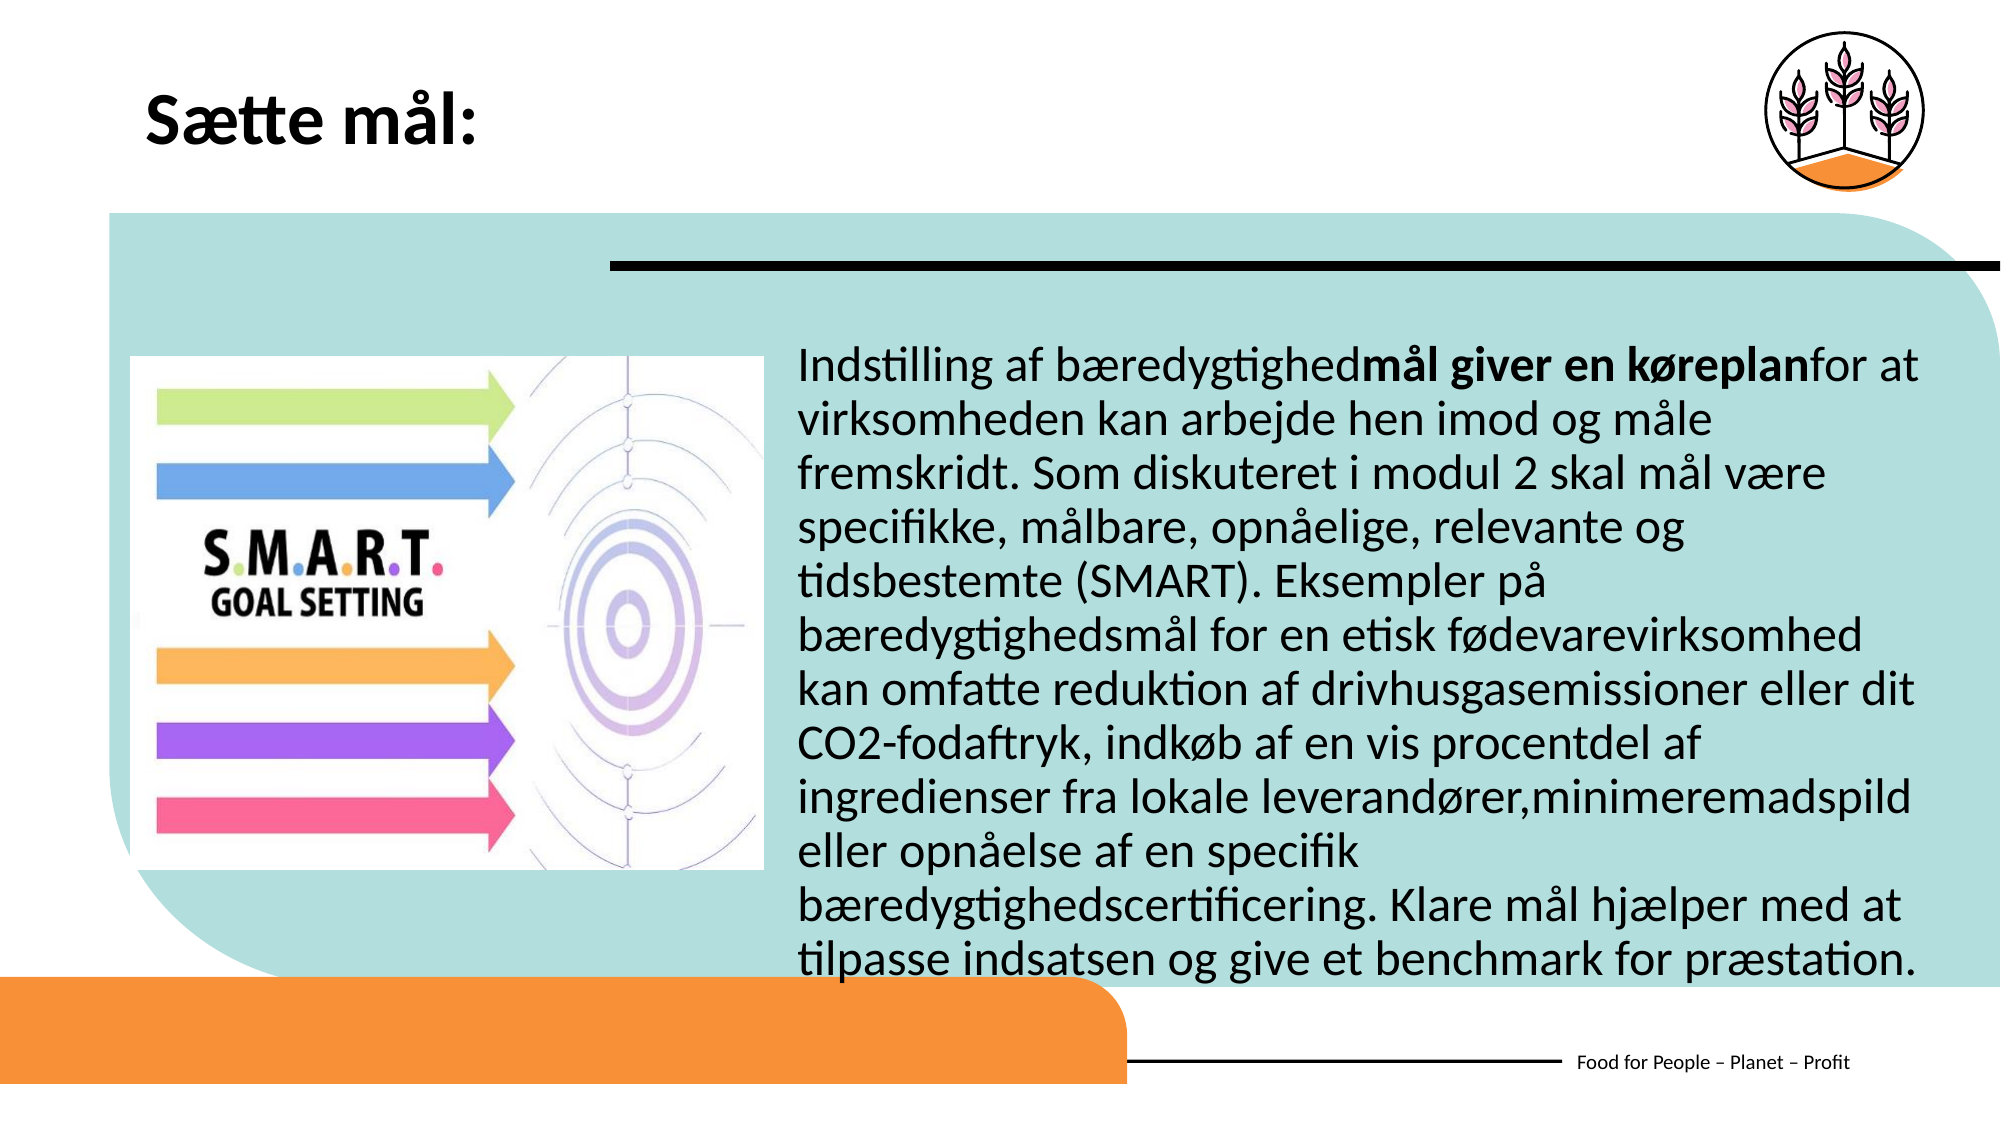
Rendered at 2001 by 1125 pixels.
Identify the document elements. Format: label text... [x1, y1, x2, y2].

picture [130, 356, 764, 870]
list Sætte mål: [130, 72, 1869, 205]
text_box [1764, 31, 1925, 192]
list Indstilling af bæredygtighedmål giver en køreplanfor at virksomheden kan arbejde hen imod og måle fremskridt. Som diskuteret i modul 2 skal mål være specifikke, målbare, opnåelige, relevante og tidsbestemte (SMART). Eksempler på bæredygtighedsmål for en etisk fødevarevirksomhed kan omfatte reduktion af drivhusgasemissioner eller dit CO2-fodaftryk, indkøb af en vis procentdel af ingredienser fra lokale leverandører,minimeremadspild eller opnåelse af en specifik bæredygtighedscertificering. Klare mål hjælper med at tilpasse indsatsen og give et benchmark for præstation. [782, 330, 1947, 896]
